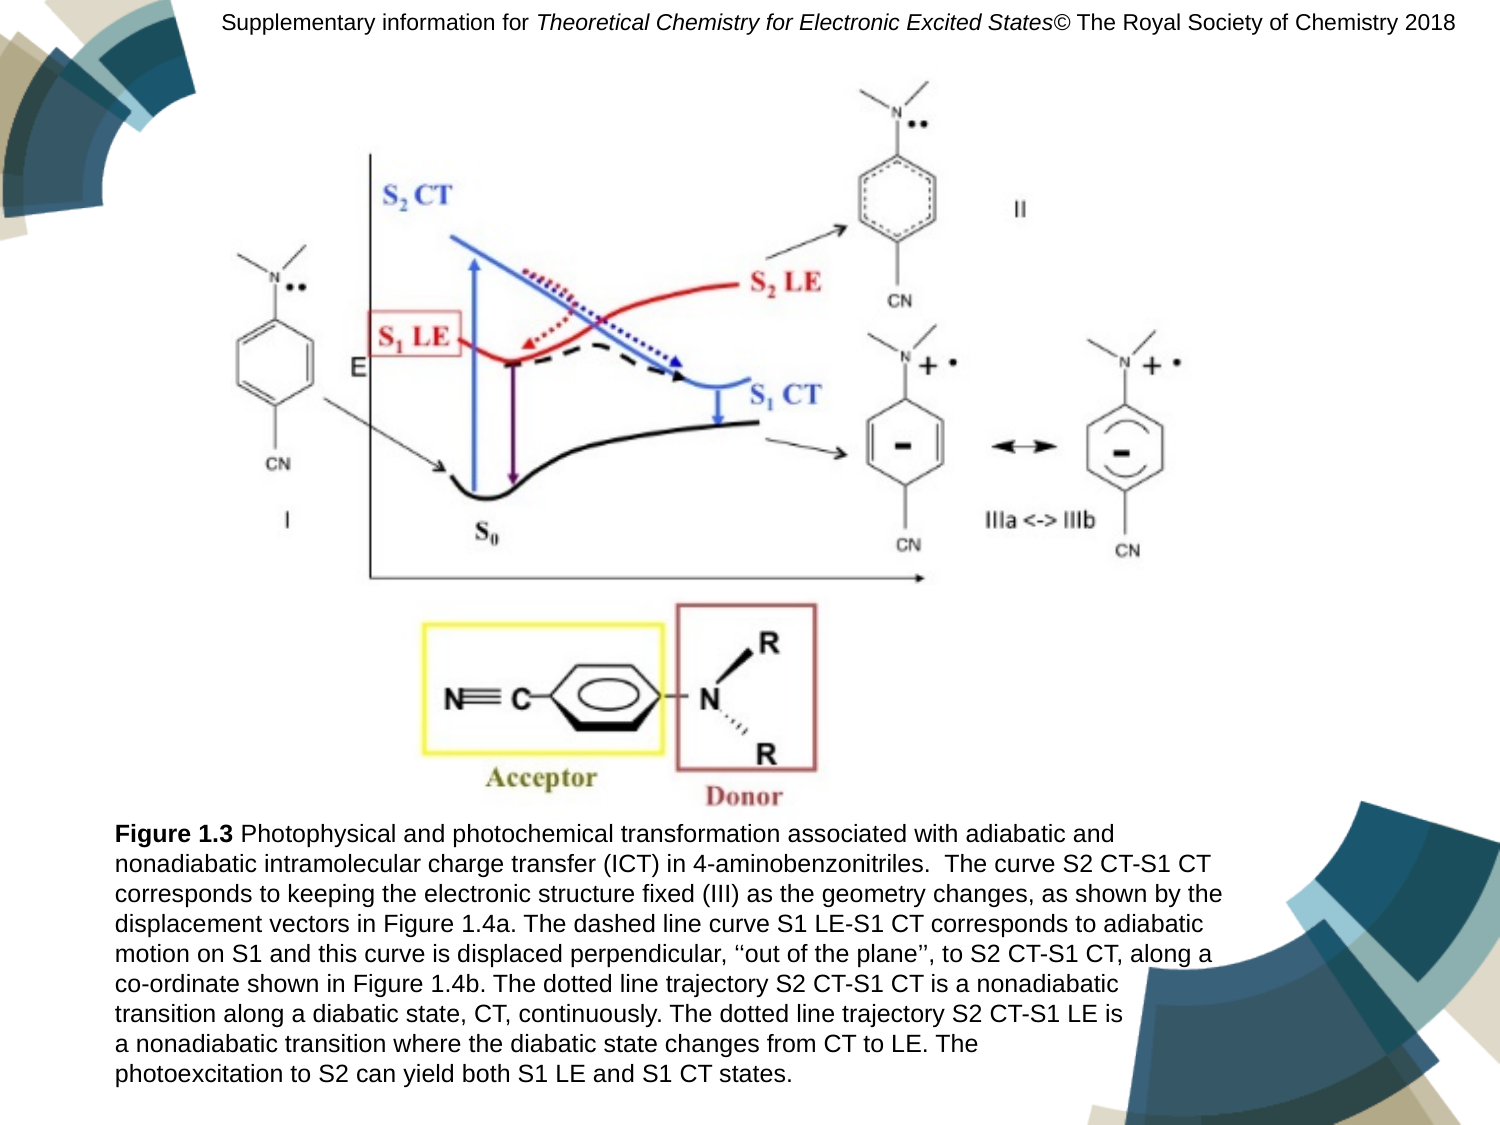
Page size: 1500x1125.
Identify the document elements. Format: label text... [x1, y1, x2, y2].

text_box Supplementary information for Theoretical Chemistry for Electronic Excited States© The Royal Society of Chemistry 2018 [206, 0, 1497, 43]
picture [0, 0, 1500, 1125]
text_box Figure 1.3 Photophysical and photochemical transformation associated with adiabatic and nonadiabatic intramolecular charge transfer (ICT) in 4-aminobenzonitriles. The curve S2 CT-S1 CT corresponds to keeping the electronic structure fixed (III) as the geometry changes, as shown by the displacement vectors in Figure 1.4a. The dashed line curve S1 LE-S1 CT corresponds to adiabatic motion on S1 and this curve is displaced perpendicular, ‘‘out of the plane’’, to S2 CT-S1 CT, along a co-ordinate shown in Figure 1.4b. The dotted line trajectory S2 CT-S1 CT is a nonadiabatic transition along a diabatic state, CT, continuously. The dotted line trajectory S2 CT-S1 LE is a nonadiabatic transition where the diabatic state changes from CT to LE. The photoexcitation to S2 can yield both S1 LE and S1 CT states. [100, 810, 1270, 1095]
